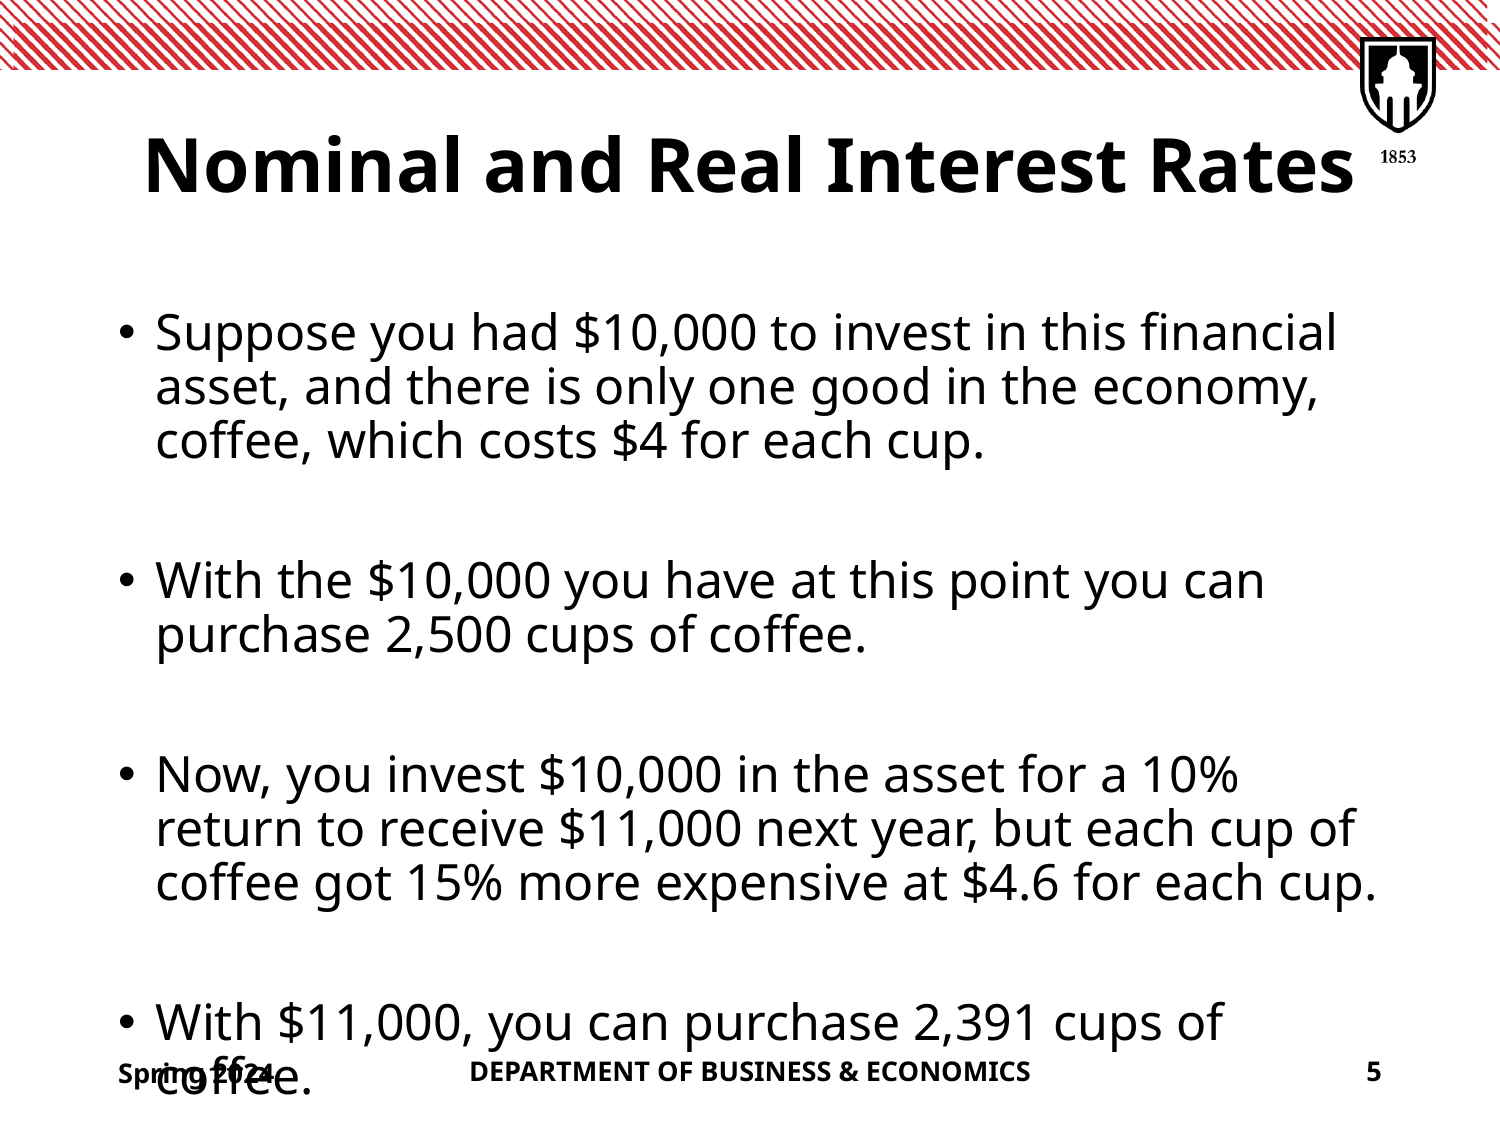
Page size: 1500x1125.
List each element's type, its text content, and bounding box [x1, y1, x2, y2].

picture [0, 0, 1500, 163]
title Nominal and Real Interest Rates [103, 59, 1397, 278]
footer DEPARTMENT OF BUSINESS & ECONOMICS [277, 1042, 1059, 1103]
list Suppose you had $10,000 to invest in this financial asset, and there is only one good in the economy, coffee, which costs $4 for each cup. With the $10,000 you have at this point you can purchase 2,500 cups of coffee. Now, you invest $10,000 in the asset for a 10% return to receive $11,000 next year, but each cup of coffee got 15% more expensive at $4.6 for each cup. With $11,000, you can purchase 2,391 cups of coffee. [103, 299, 1397, 1014]
slide_number Spring 2024 [103, 1042, 277, 1103]
slide_number 5 [1059, 1042, 1397, 1103]
